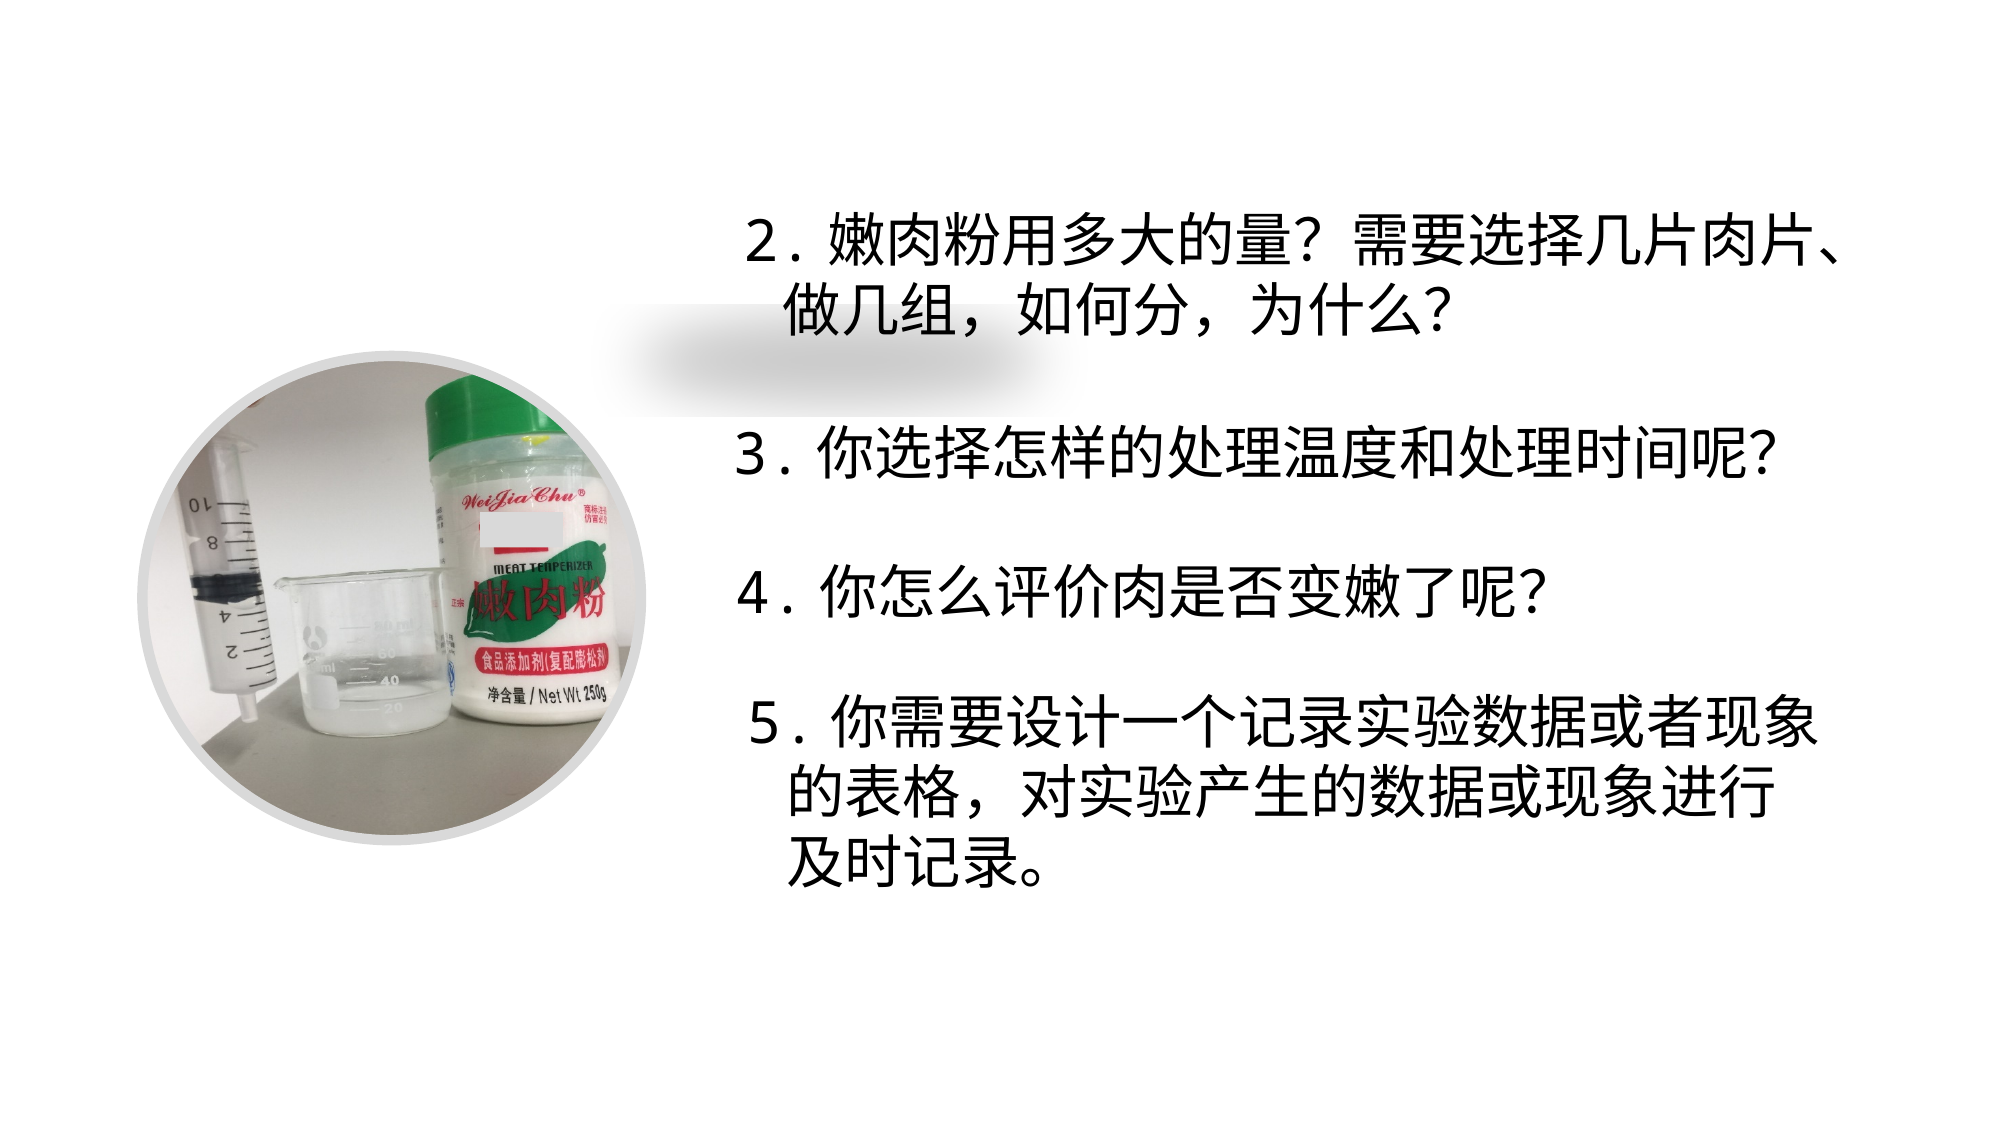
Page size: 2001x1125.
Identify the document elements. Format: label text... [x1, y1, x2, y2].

text_box 5.你需要设计一个记录实验数据或者现象 的表格，对实验产生的数据或现象进行 及时记录。 [731, 677, 1851, 903]
text_box 2.嫩肉粉用多大的量？需要选择几片肉片、 做几组，如何分，为什么？ [728, 196, 1874, 351]
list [149, 348, 634, 848]
text_box 4.你怎么评价肉是否变嫩了呢？ [720, 547, 1592, 633]
text_box 3.你选择怎样的处理温度和处理时间呢？ [717, 408, 1822, 494]
